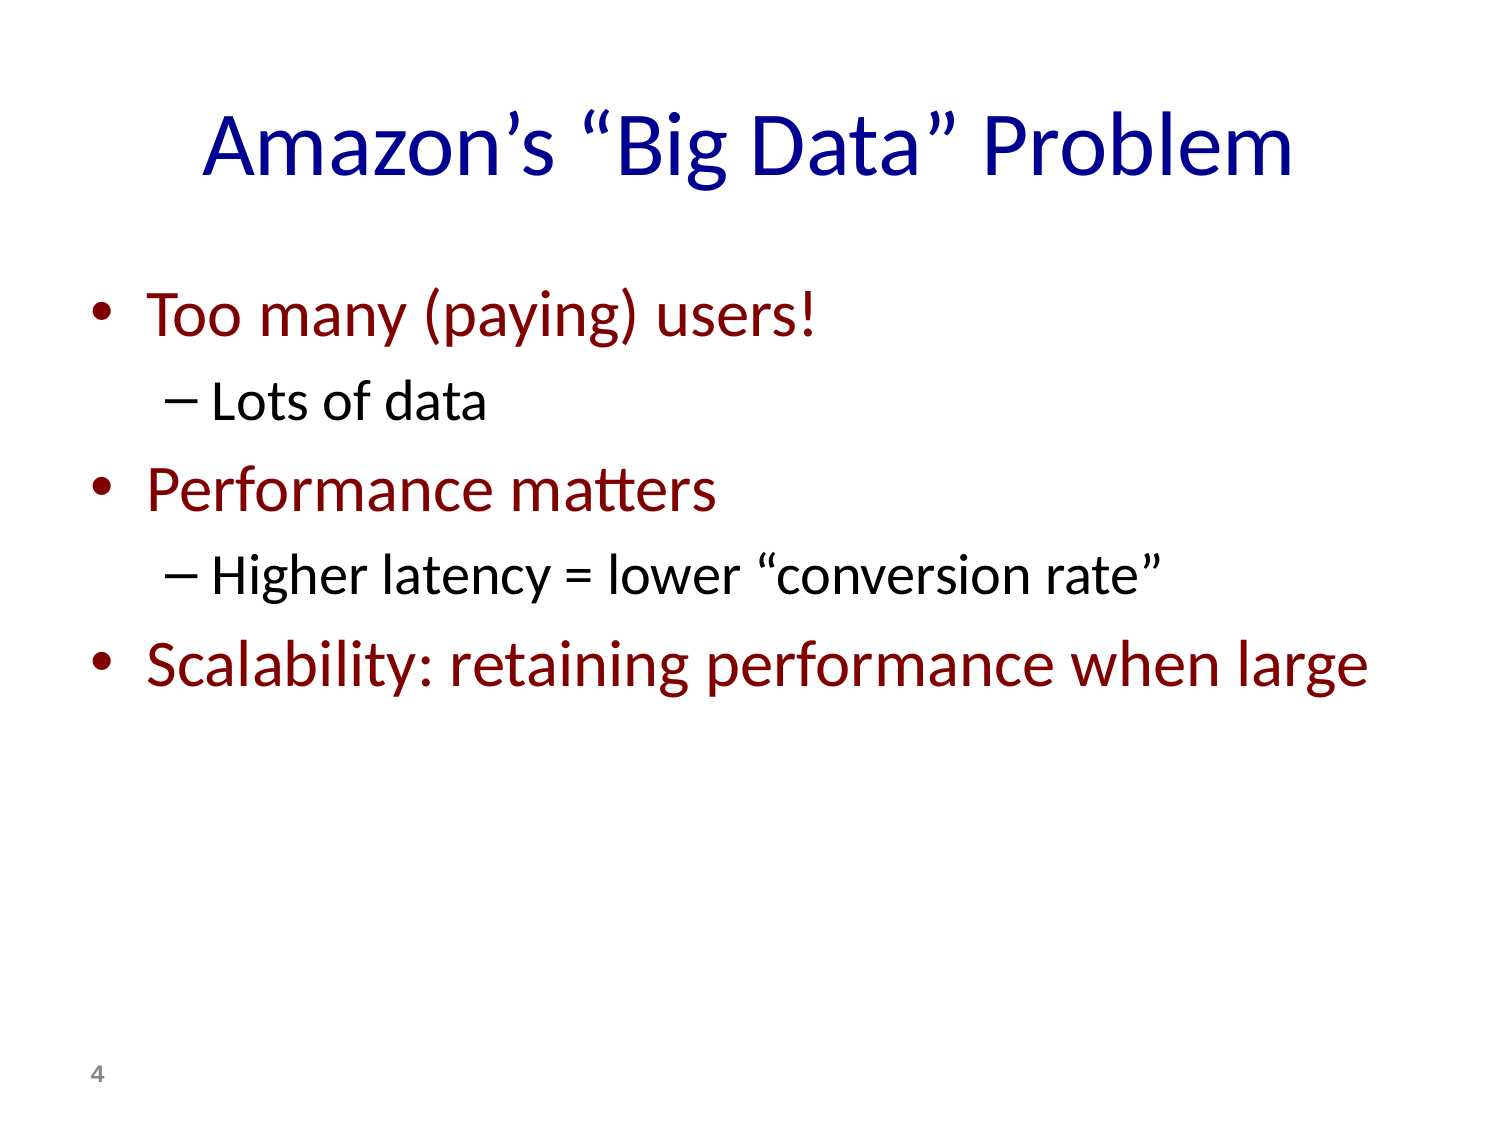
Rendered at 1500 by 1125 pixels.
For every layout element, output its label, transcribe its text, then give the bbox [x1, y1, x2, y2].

title Amazon’s “Big Data” Problem [75, 45, 1425, 233]
slide_number 4 [75, 1042, 425, 1103]
list Too many (paying) users! Lots of data Performance matters Higher latency = lower “conversion rate” Scalability: retaining performance when large [75, 262, 1415, 1005]
